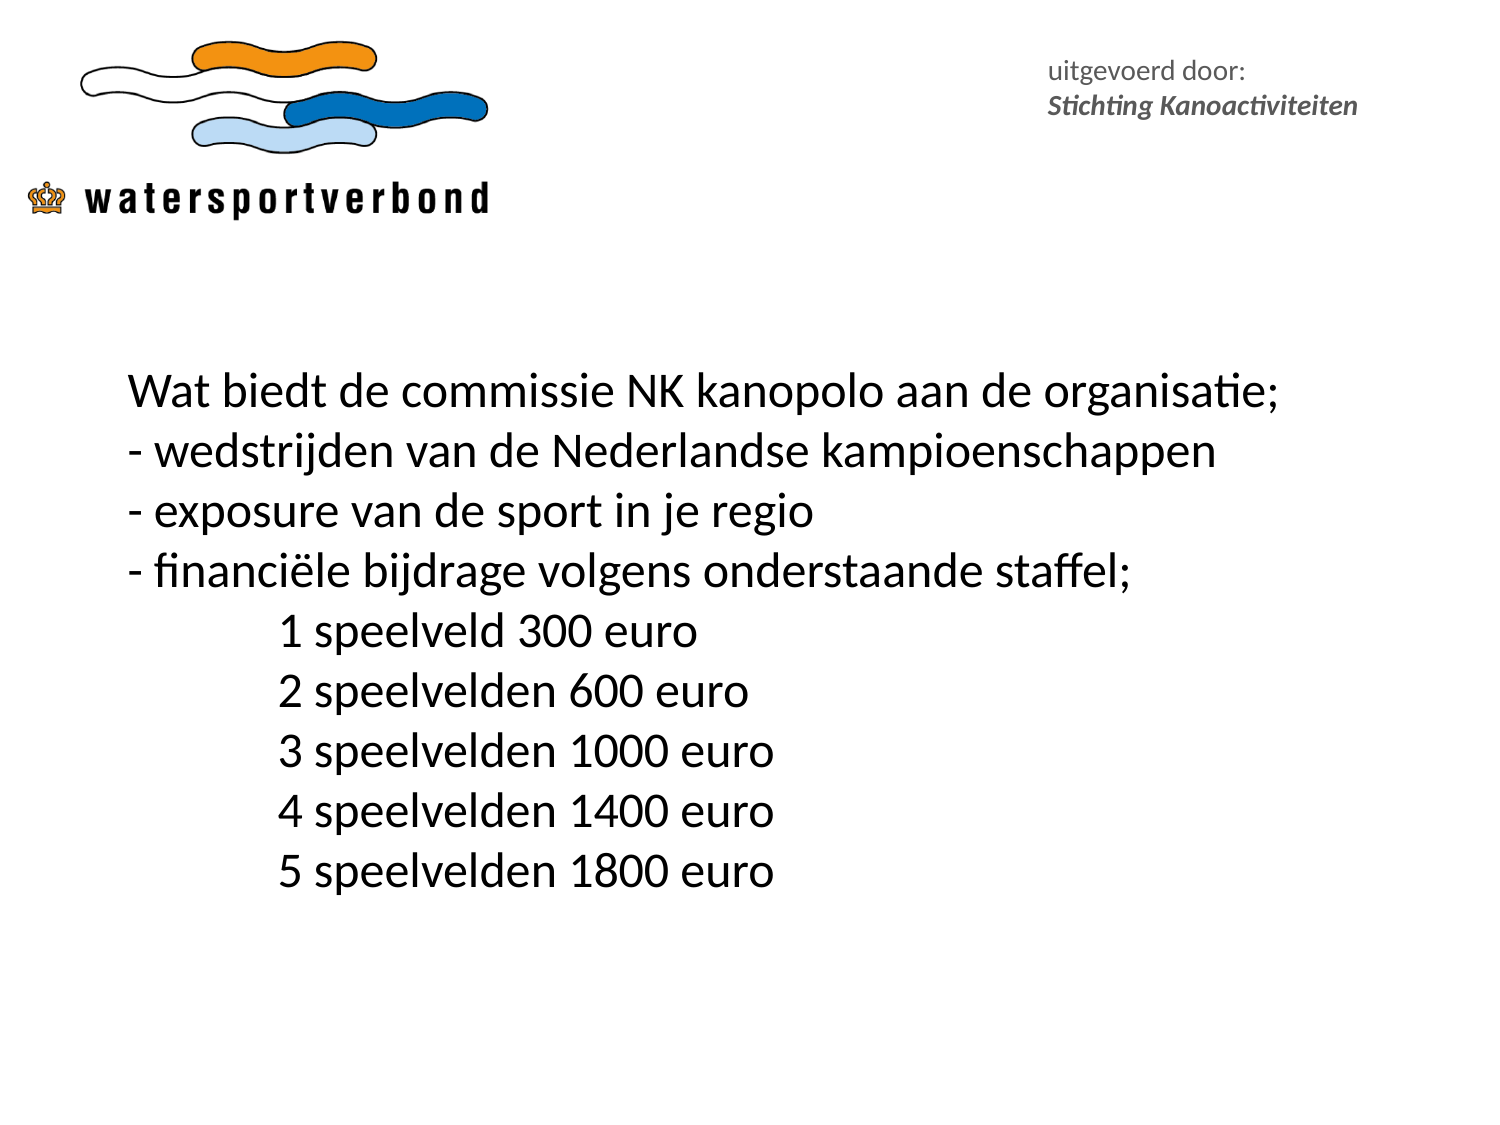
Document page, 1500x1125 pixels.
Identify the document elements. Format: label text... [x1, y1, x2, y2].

title Wat biedt de commissie NK kanopolo aan de organisatie; - wedstrijden van de Nederlandse kampioenschappen - exposure van de sport in je regio - financiële bijdrage volgens onderstaande staffel; 1 speelveld 300 euro 2 speelvelden 600 euro 3 speelvelden 1000 euro 4 speelvelden 1400 euro 5 speelvelden 1800 euro [112, 349, 1388, 906]
picture [0, 6, 526, 253]
text_box uitgevoerd door: Stichting Kanoactiviteiten [1033, 43, 1388, 129]
